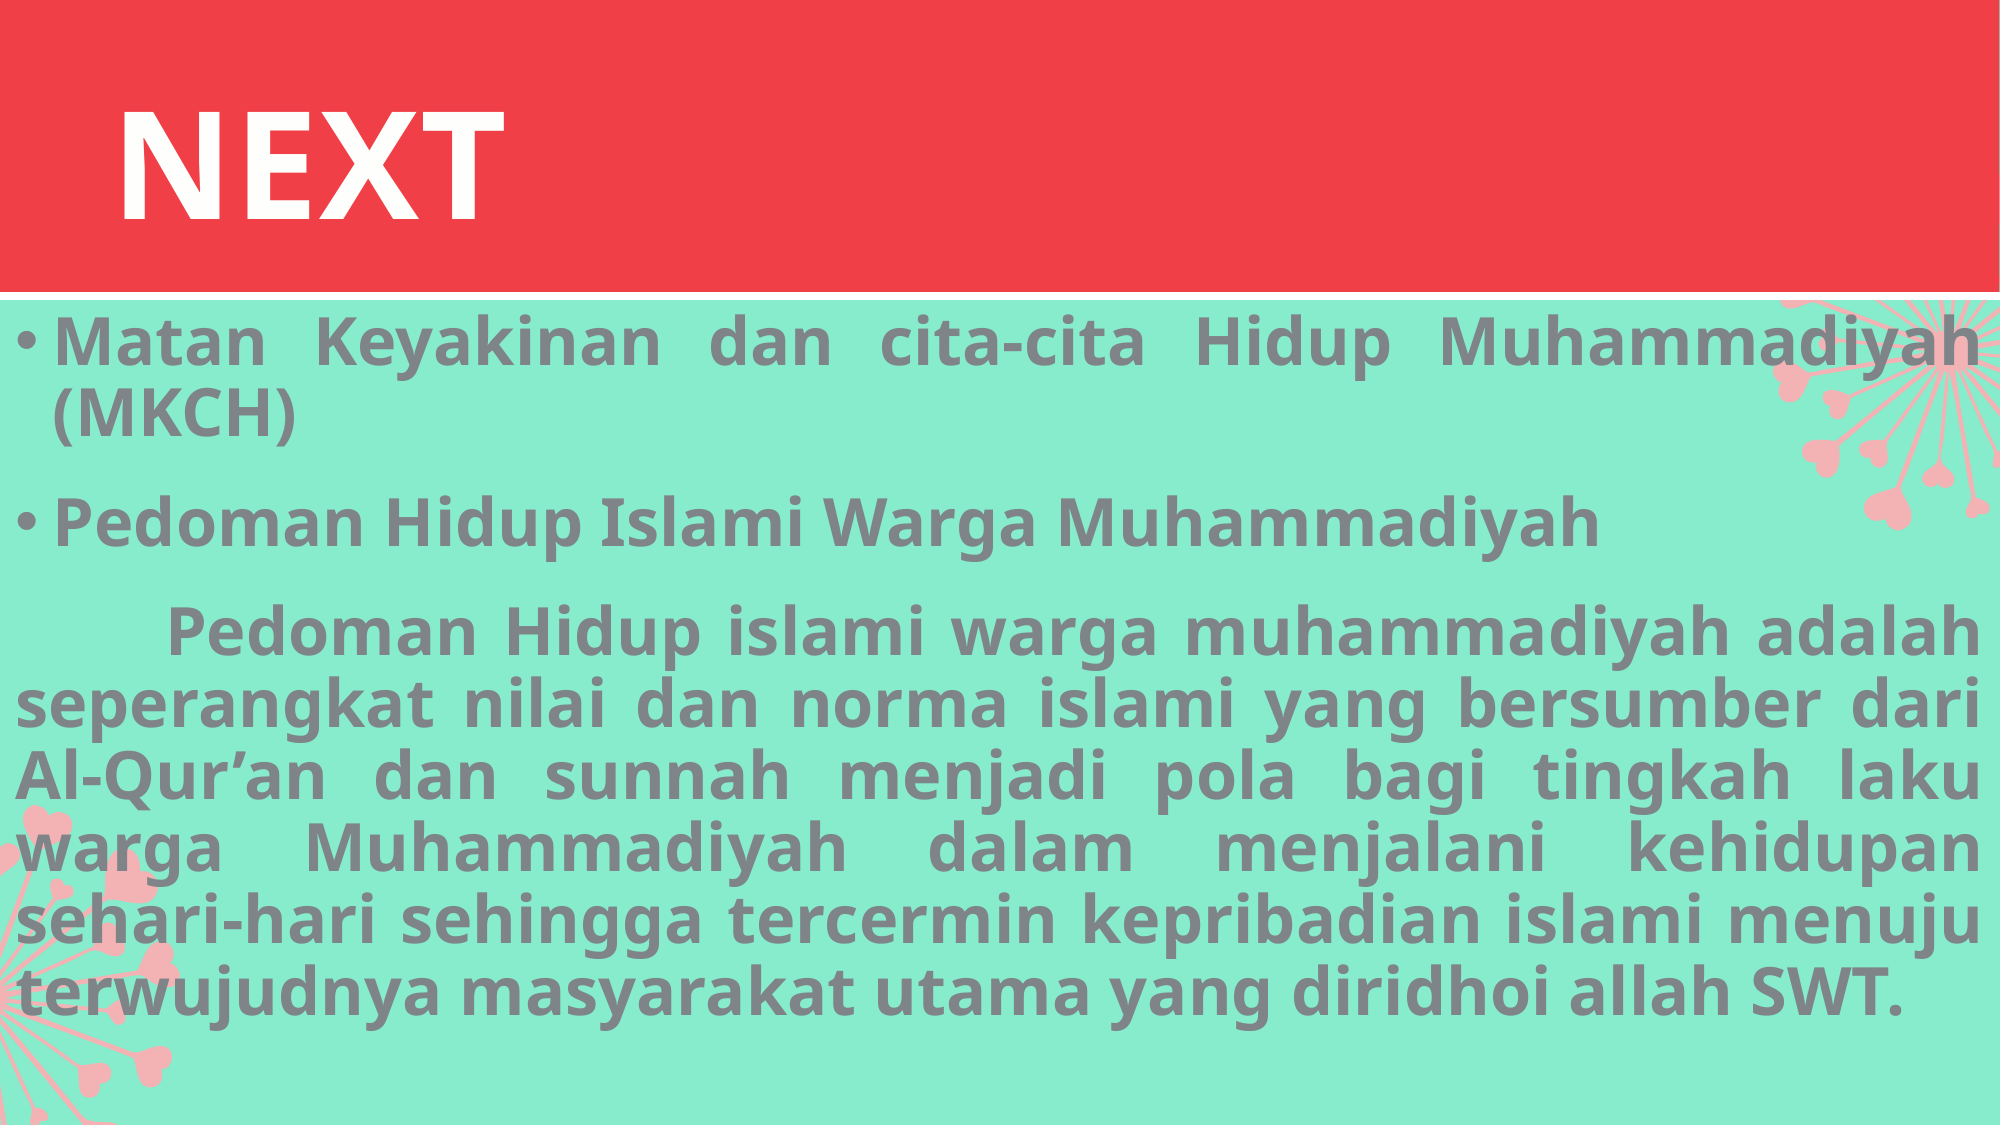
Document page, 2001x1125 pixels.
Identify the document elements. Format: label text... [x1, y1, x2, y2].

text_box NEXT [96, 62, 894, 258]
list Matan Keyakinan dan cita-cita Hidup Muhammadiyah (MKCH) Pedoman Hidup Islami Warga Muhammadiyah Pedoman Hidup islami warga muhammadiyah adalah seperangkat nilai dan norma islami yang bersumber dari Al-Qur’an dan sunnah menjadi pola bagi tingkah laku warga Muhammadiyah dalam menjalani kehidupan sehari-hari sehingga tercermin kepribadian islami menuju terwujudnya masyarakat utama yang diridhoi allah SWT. [0, 299, 2000, 1125]
